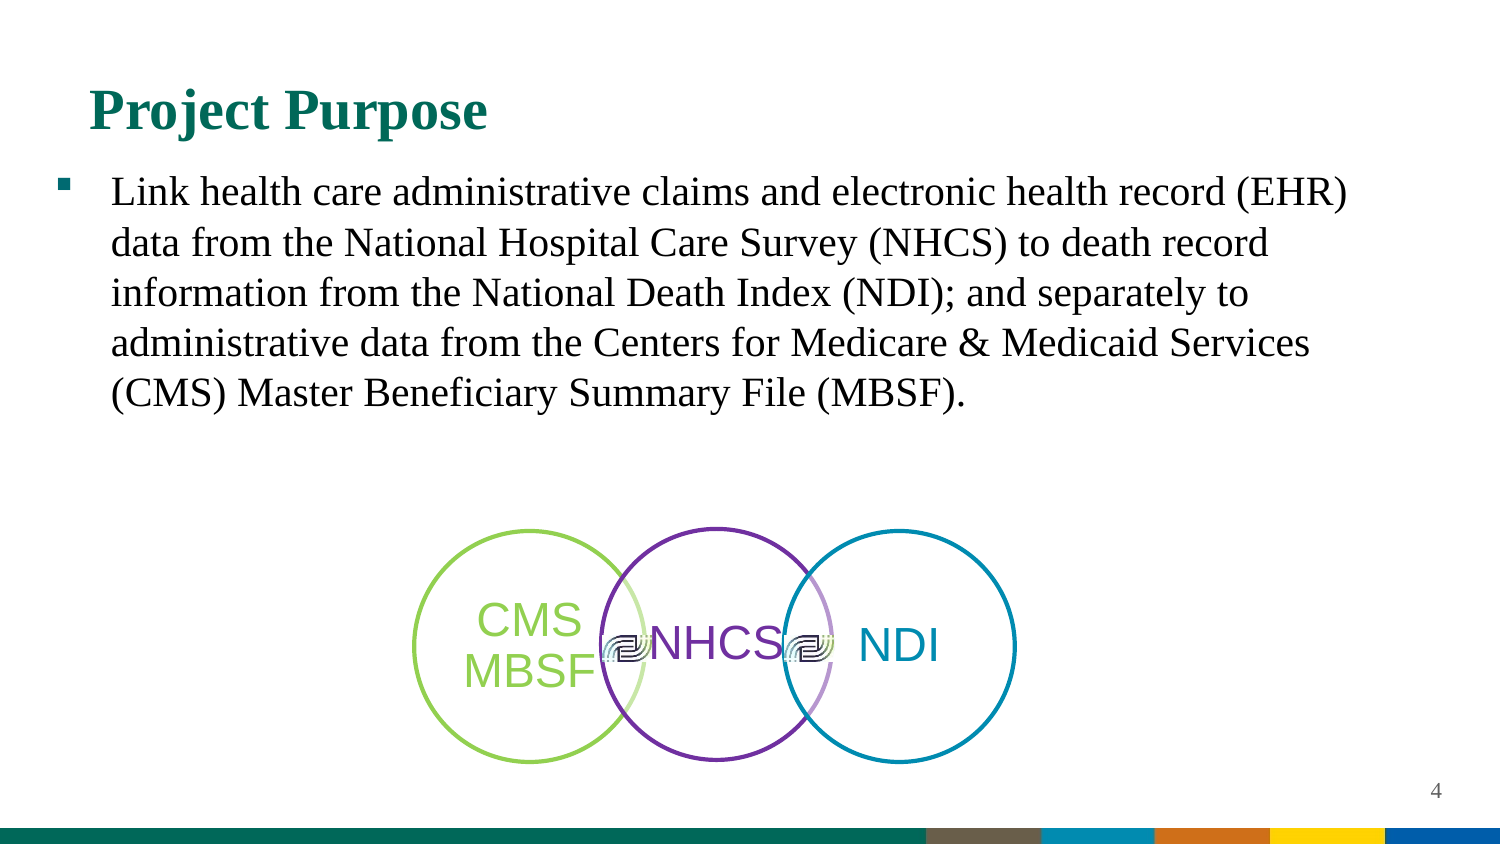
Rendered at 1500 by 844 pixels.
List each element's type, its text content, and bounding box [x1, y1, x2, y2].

list Link health care administrative claims and electronic health record (EHR) data from the National Hospital Care Survey (NHCS) to death record information from the National Death Index (NDI); and separately to administrative data from the Centers for Medicare & Medicaid Services (CMS) Master Beneficiary Summary File (MBSF). [39, 156, 1390, 755]
title Project Purpose [75, 33, 1425, 149]
picture [785, 635, 834, 663]
picture [0, 828, 1042, 844]
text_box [413, 484, 1016, 809]
picture [602, 635, 652, 663]
picture [1154, 828, 1500, 844]
